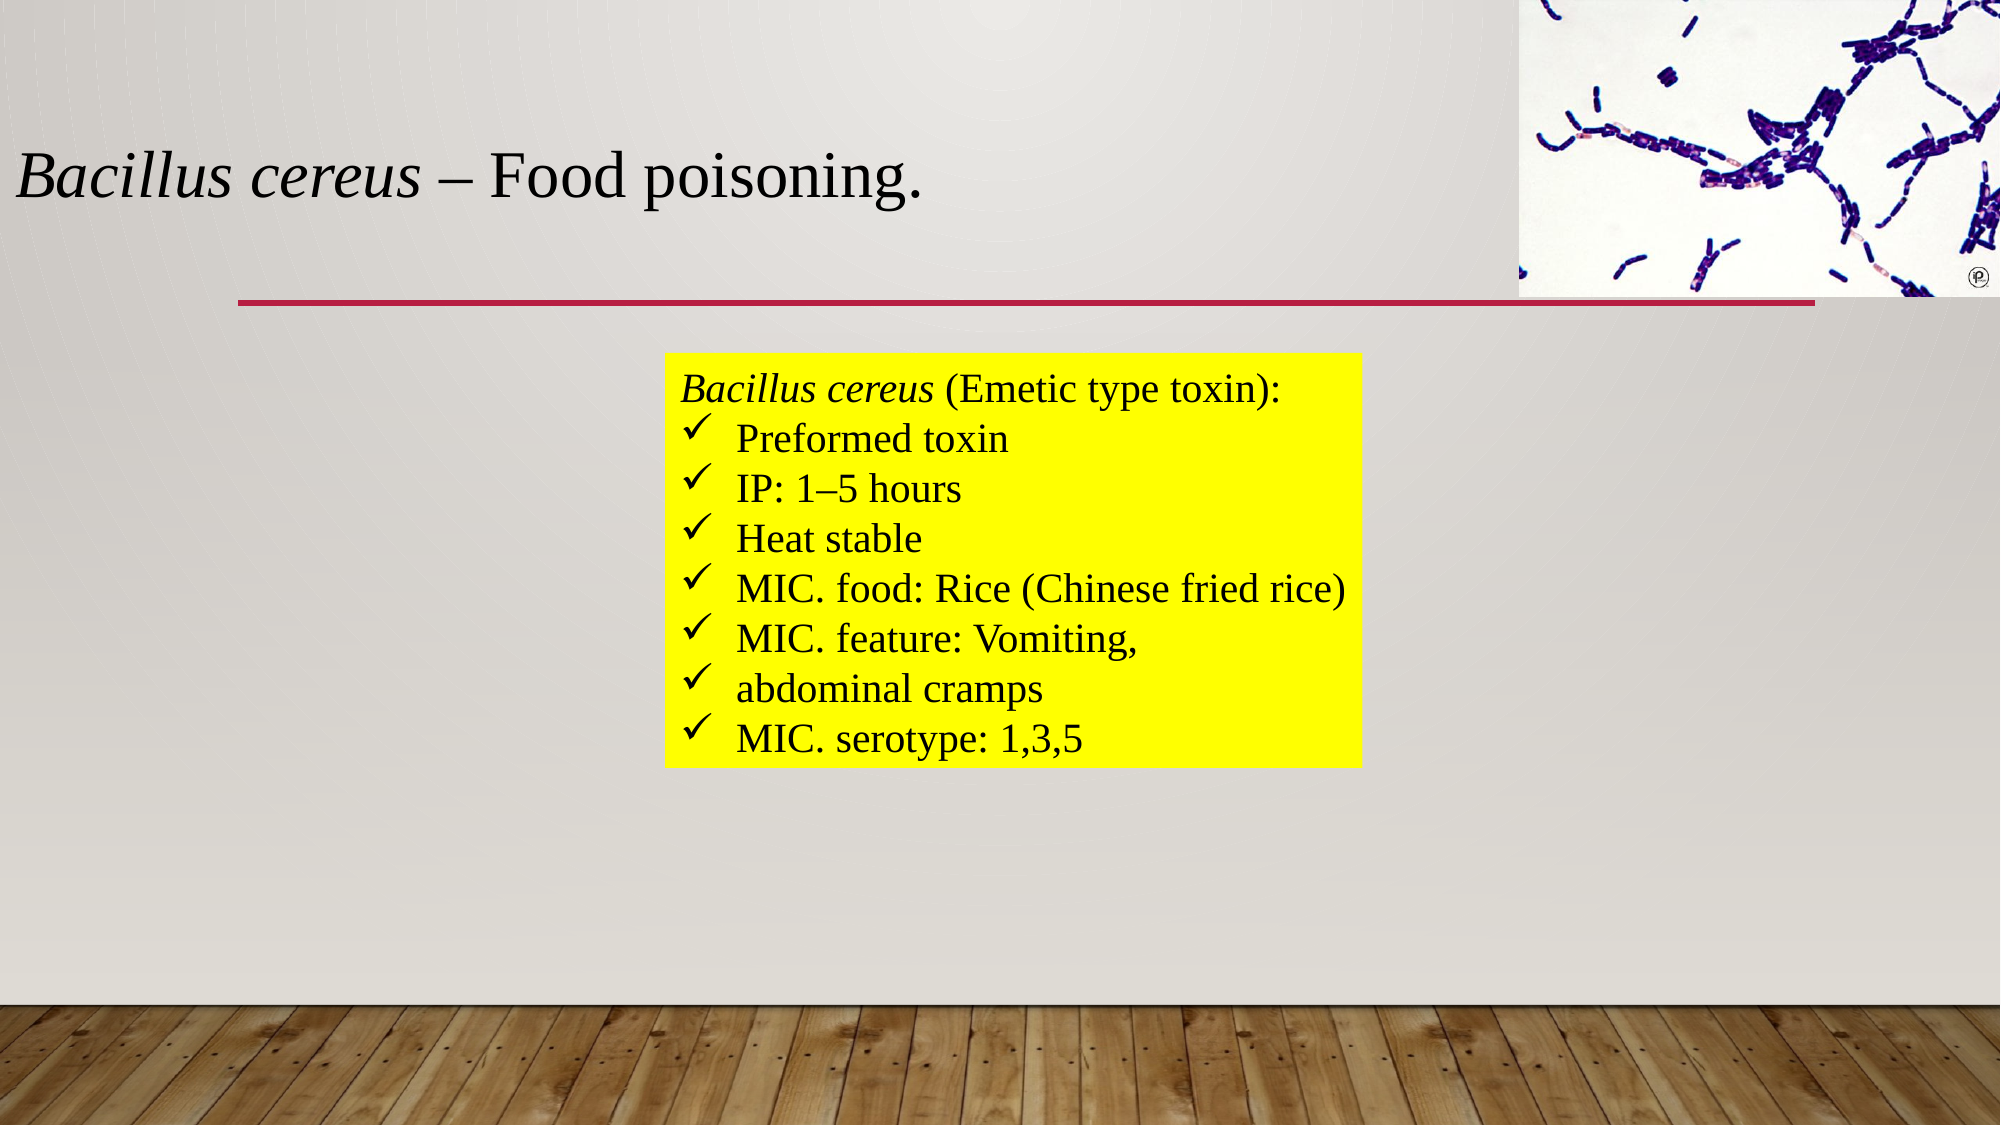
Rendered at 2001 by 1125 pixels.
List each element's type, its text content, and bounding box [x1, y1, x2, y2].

picture [1518, 0, 2000, 298]
picture [0, 1005, 2000, 1125]
title Bacillus cereus – Food poisoning. [0, 131, 2000, 305]
text_box Bacillus cereus (Emetic type toxin): Preformed toxin IP: 1–5 hours Heat stable MIC. food: Rice (Chinese fried rice) MIC. feature: Vomiting, abdominal cramps MIC. serotype: 1,3,5 [665, 352, 1363, 768]
